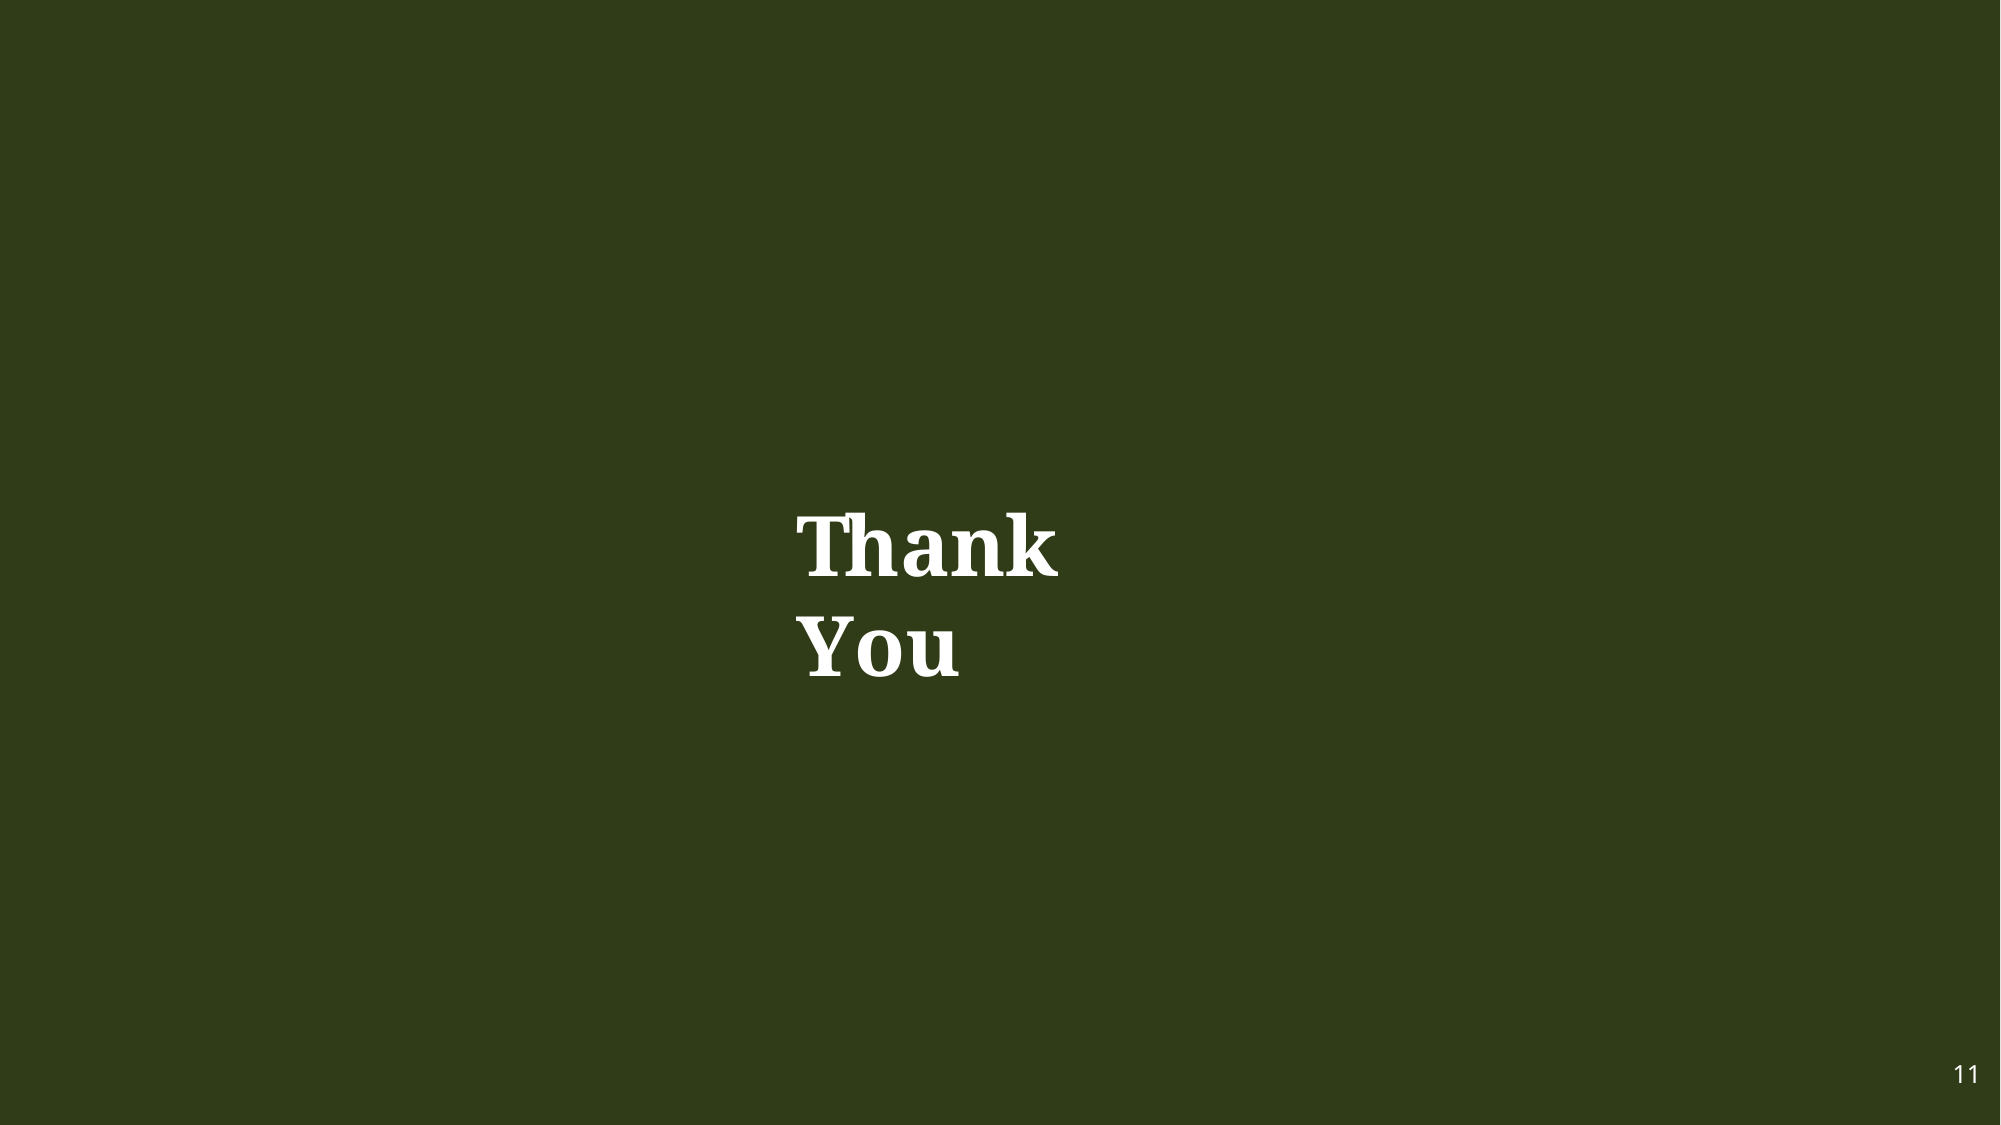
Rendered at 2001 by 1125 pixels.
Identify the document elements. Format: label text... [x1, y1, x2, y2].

slide_number 11 [1946, 1066, 1983, 1125]
title Thank You [794, 491, 1221, 694]
